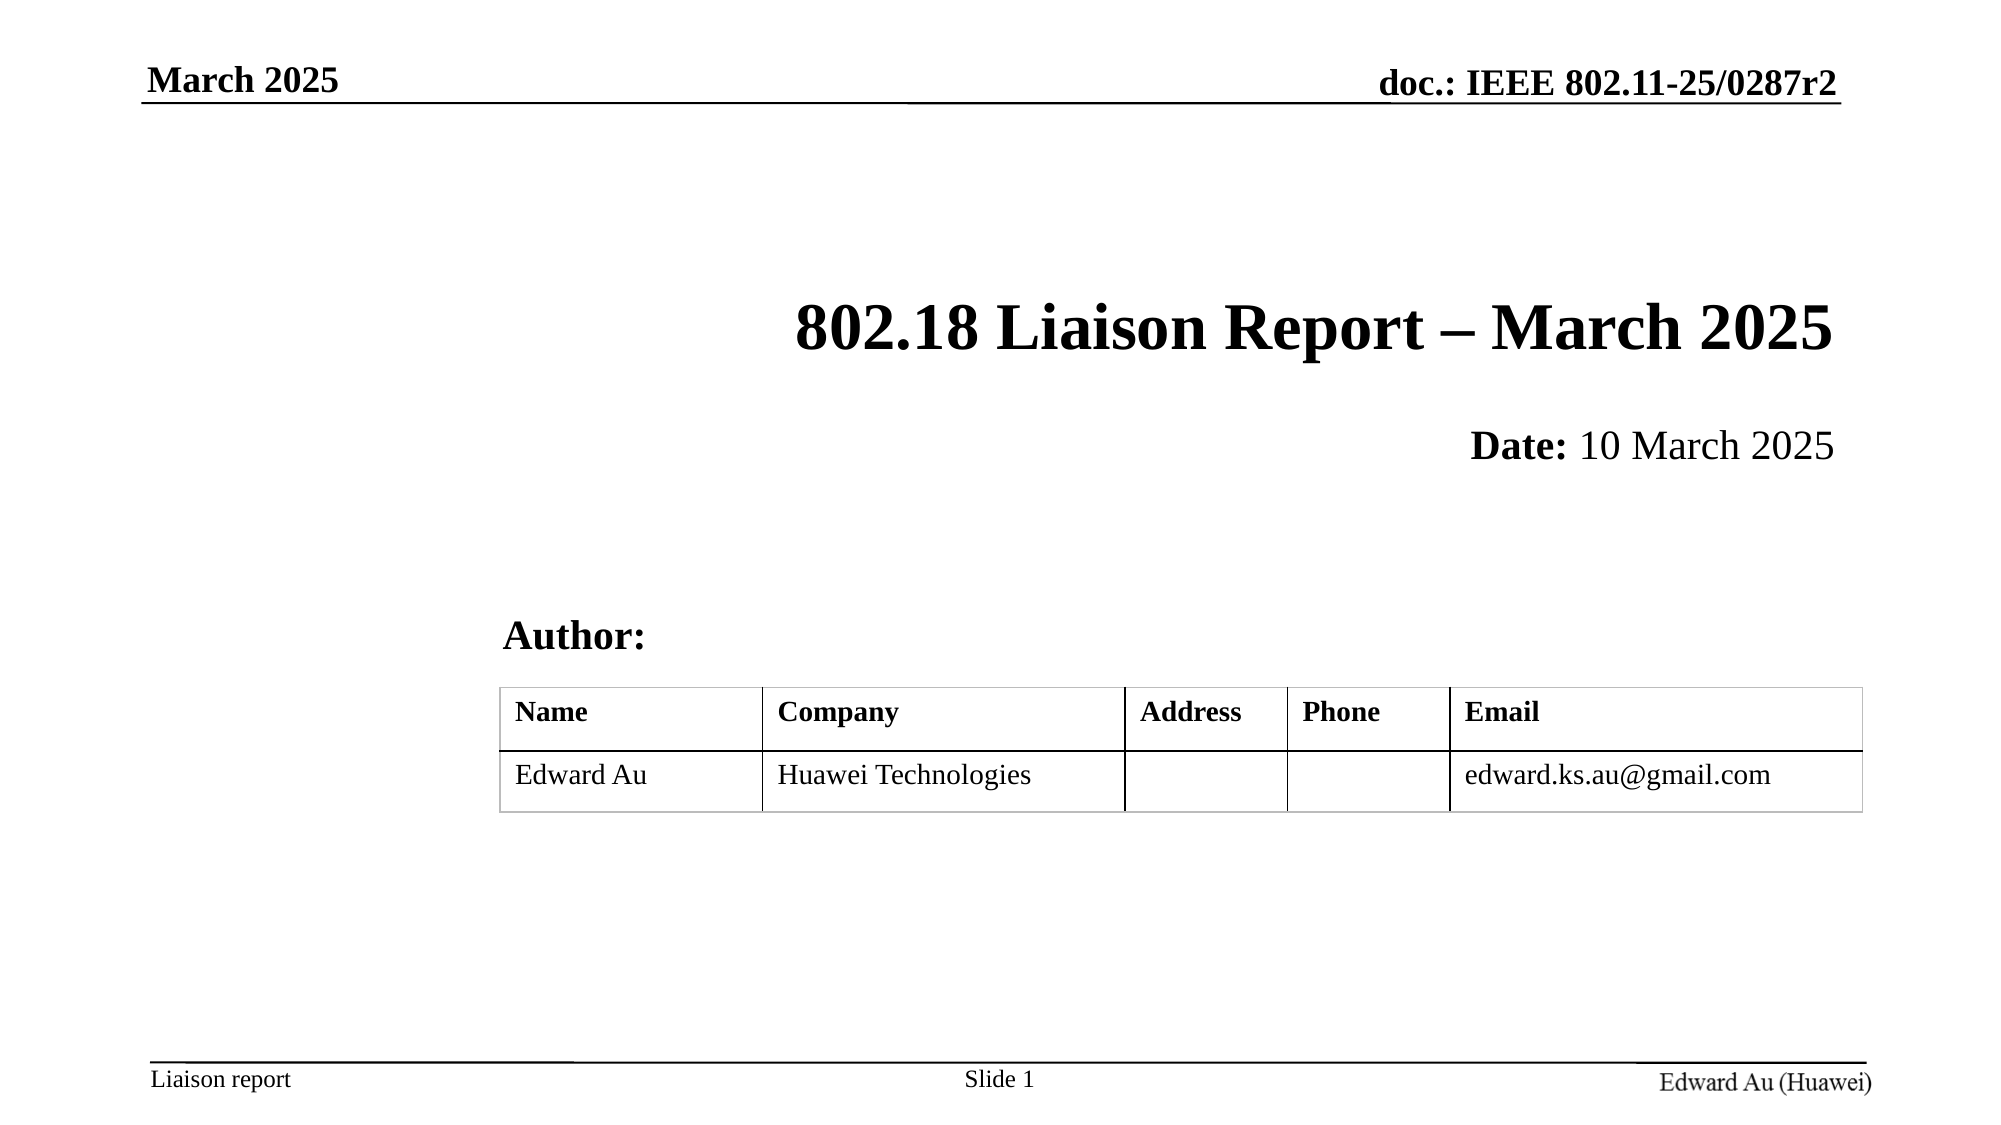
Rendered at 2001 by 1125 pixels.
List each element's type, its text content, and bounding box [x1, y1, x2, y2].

table_cell [1126, 752, 1287, 811]
table_cell Edward Au [501, 752, 762, 811]
table_cell Huawei Technologies [763, 752, 1124, 811]
table_header Address [1126, 688, 1287, 750]
slide_number Slide 1 [933, 1061, 1067, 1123]
table_header Phone [1288, 688, 1449, 750]
text_box Author: [487, 599, 725, 663]
table_cell [1288, 752, 1449, 811]
table_header Name [501, 688, 762, 750]
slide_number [146, 54, 526, 101]
table_cell edward.ks.au@gmail.com [1451, 752, 1862, 811]
table_header Company [763, 688, 1124, 750]
table_header Email [1451, 688, 1862, 750]
picture [1174, 1058, 1887, 1113]
title 802.18 Liaison Report – March 2025 [574, 235, 1851, 410]
list Date: 10 March 2025 [574, 410, 1851, 538]
